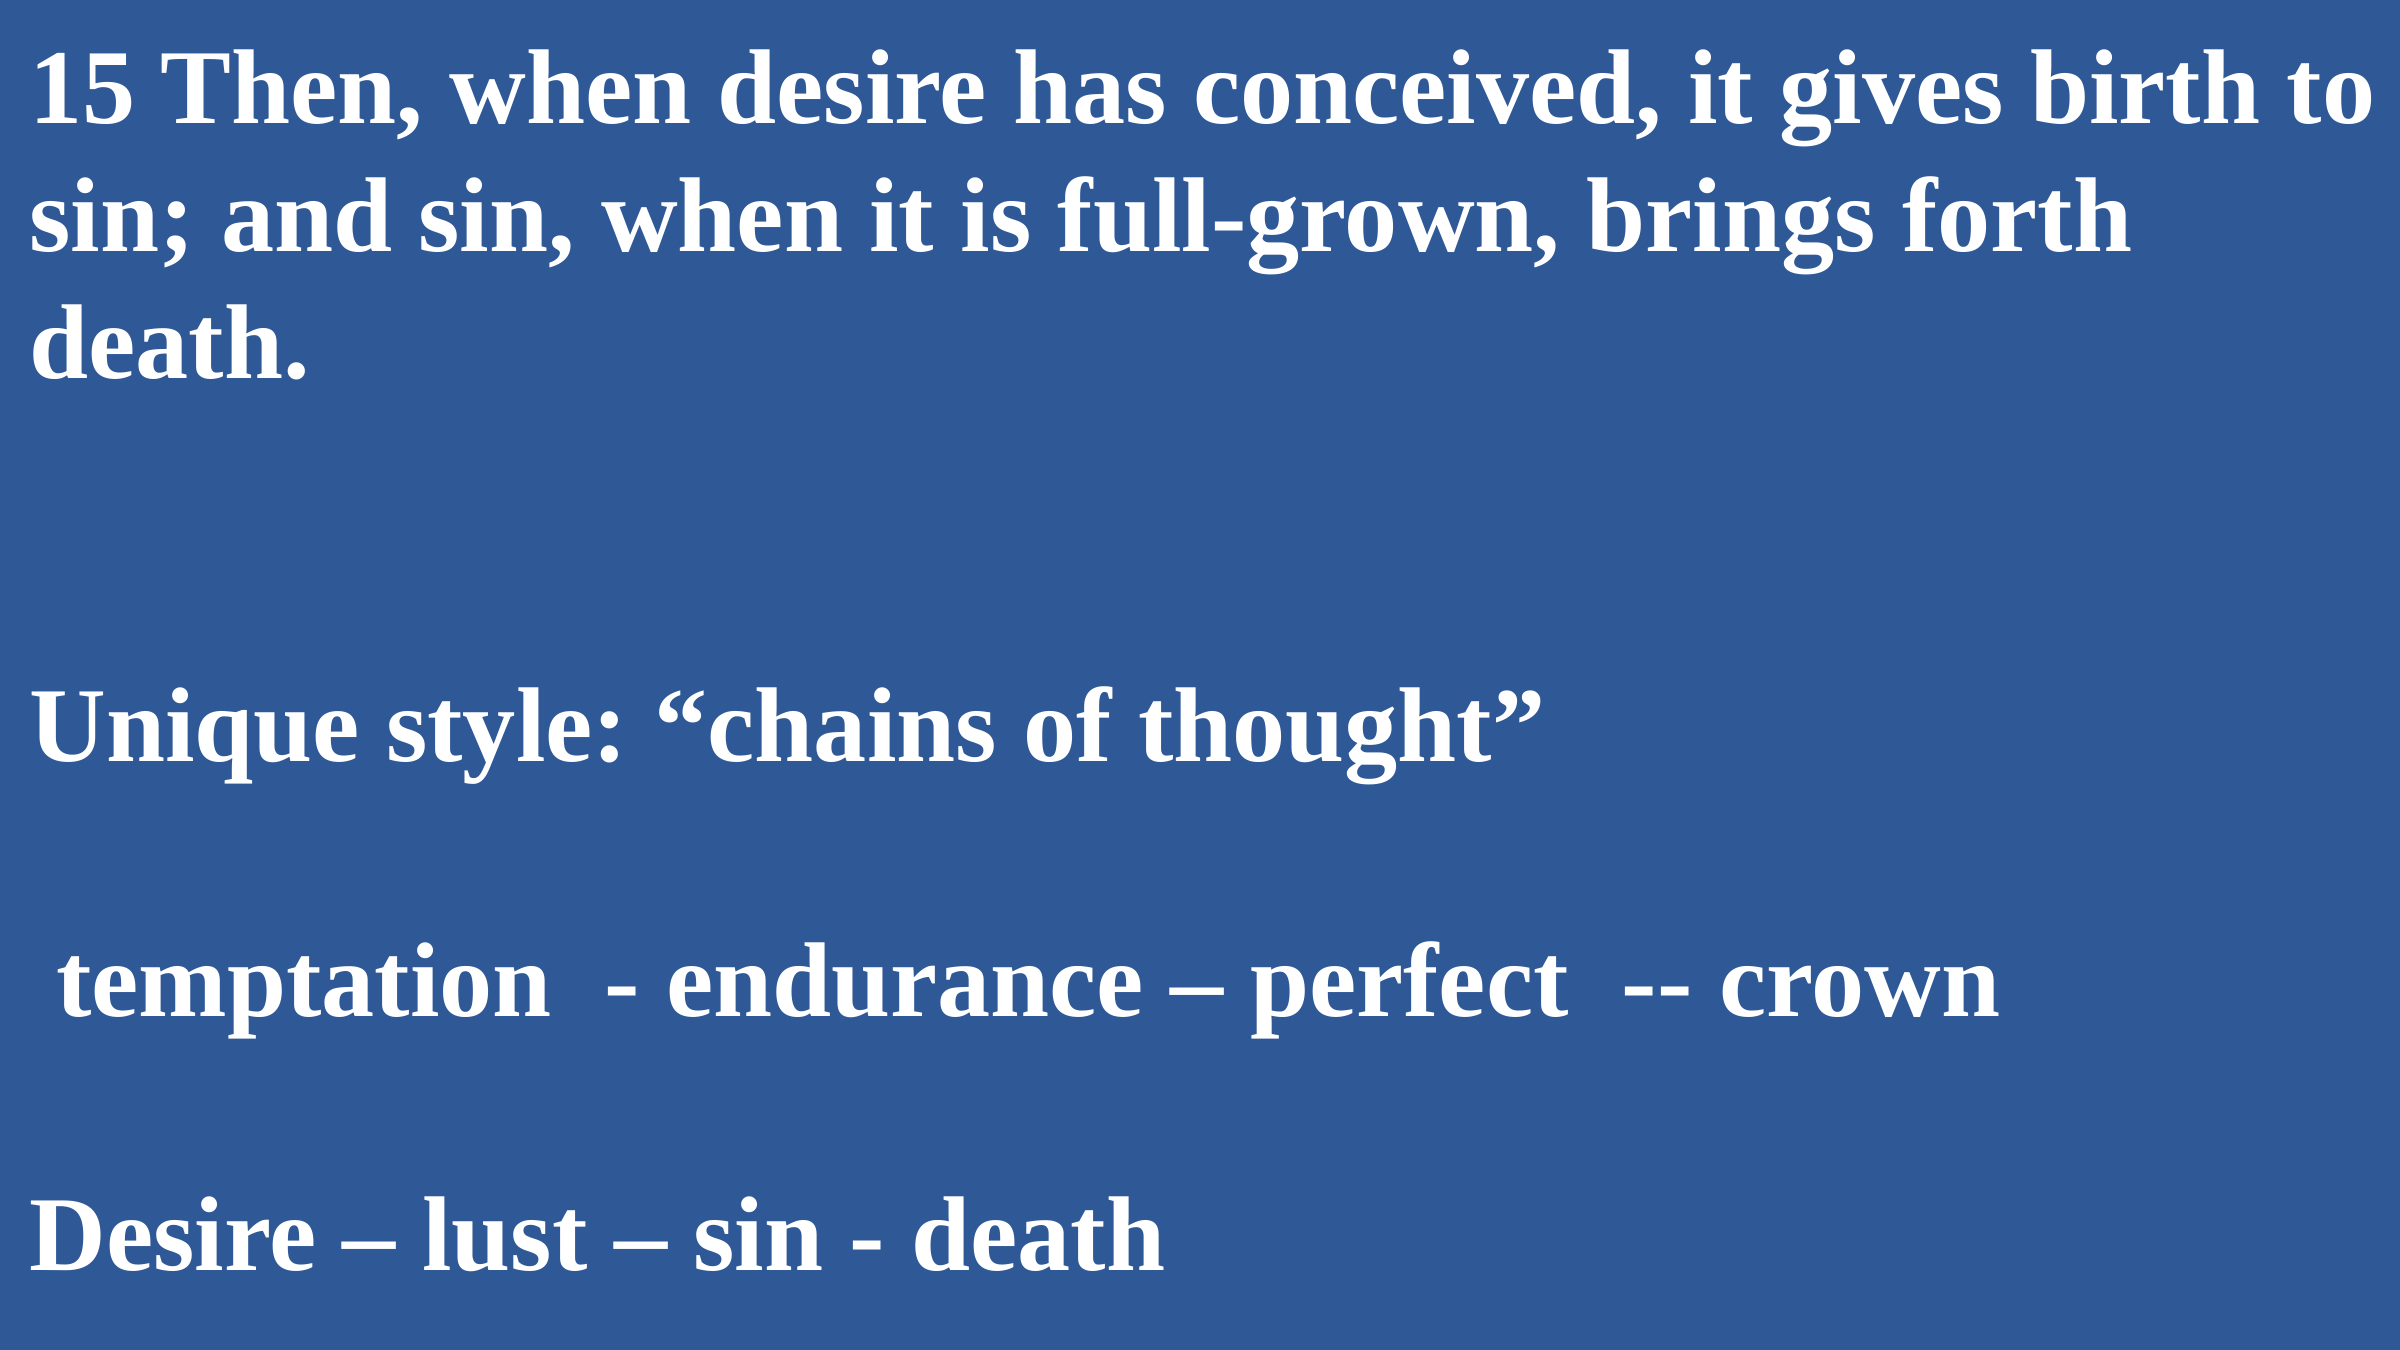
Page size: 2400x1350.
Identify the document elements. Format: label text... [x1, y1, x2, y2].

text_box 15 Then, when desire has conceived, it gives birth to sin; and sin, when it is full-grown, brings forth death. Unique style: “chains of thought” temptation - endurance – perfect -- crown Desire – lust – sin - death [8, 7, 2400, 1350]
